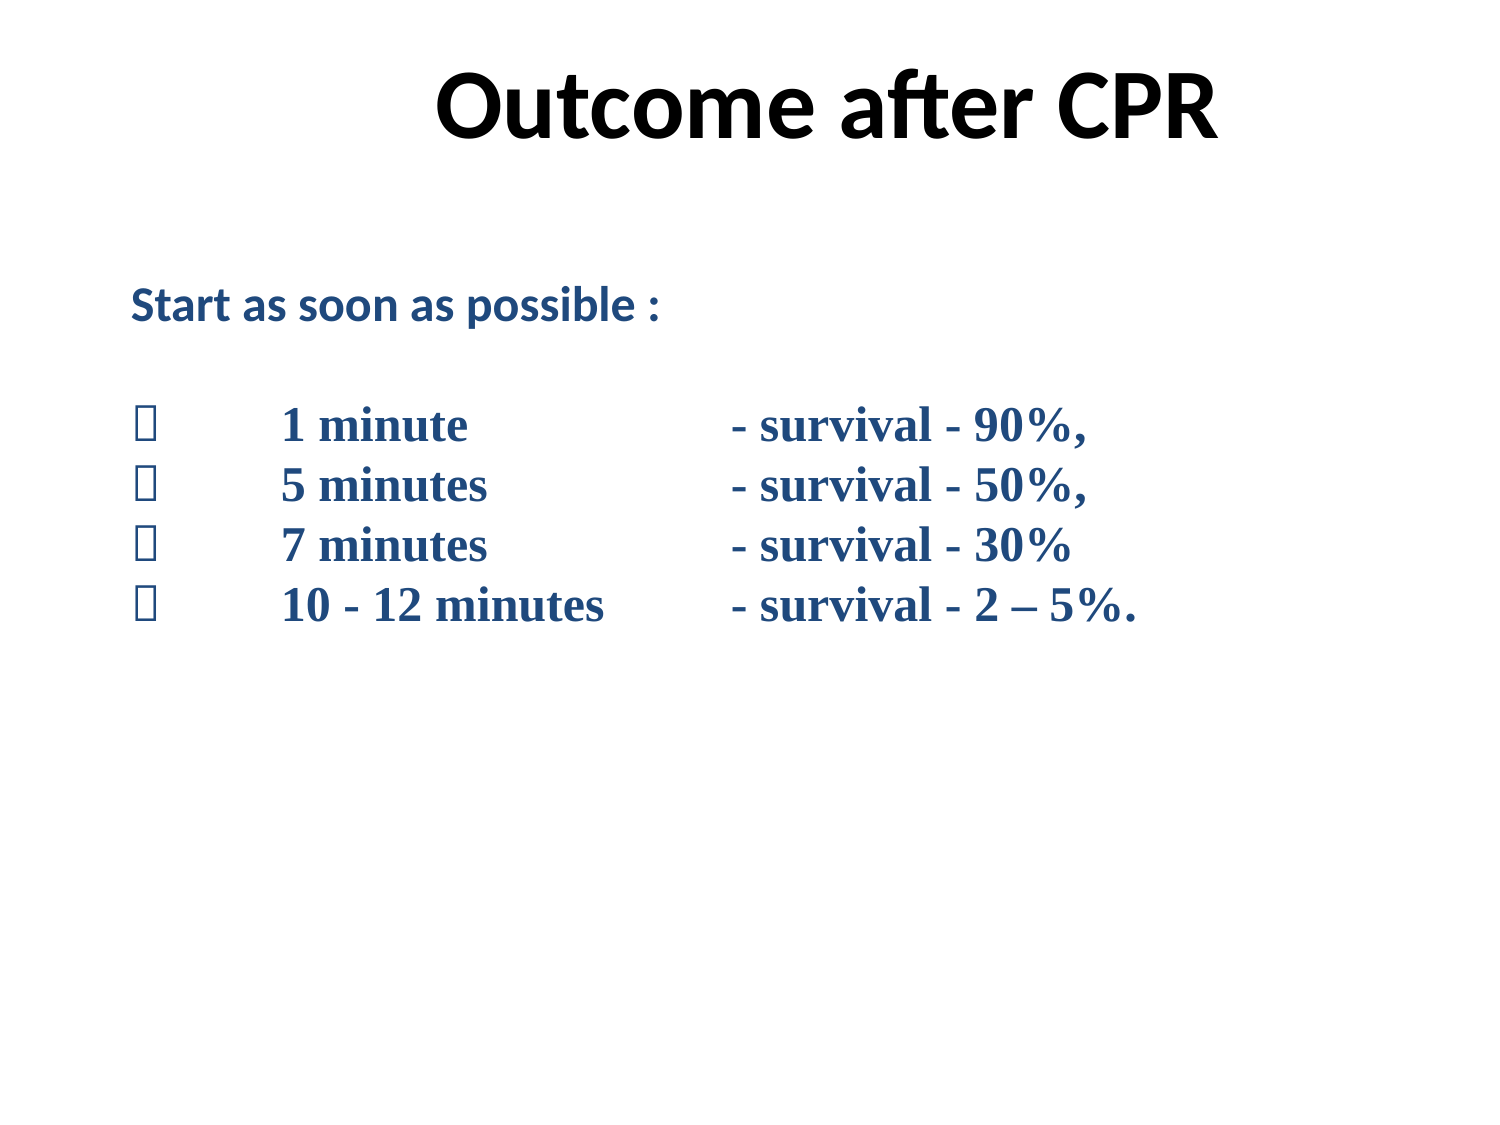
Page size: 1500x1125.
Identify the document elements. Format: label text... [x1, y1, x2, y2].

text_box Start as soon as possible :  1 minute - survival - 90%,  5 minutes - survival - 50%,  7 minutes - survival - 30%  10 - 12 minutes - survival - 2 – 5%. [41, 184, 1436, 640]
text_box Outcome after CPR [420, 30, 1236, 166]
